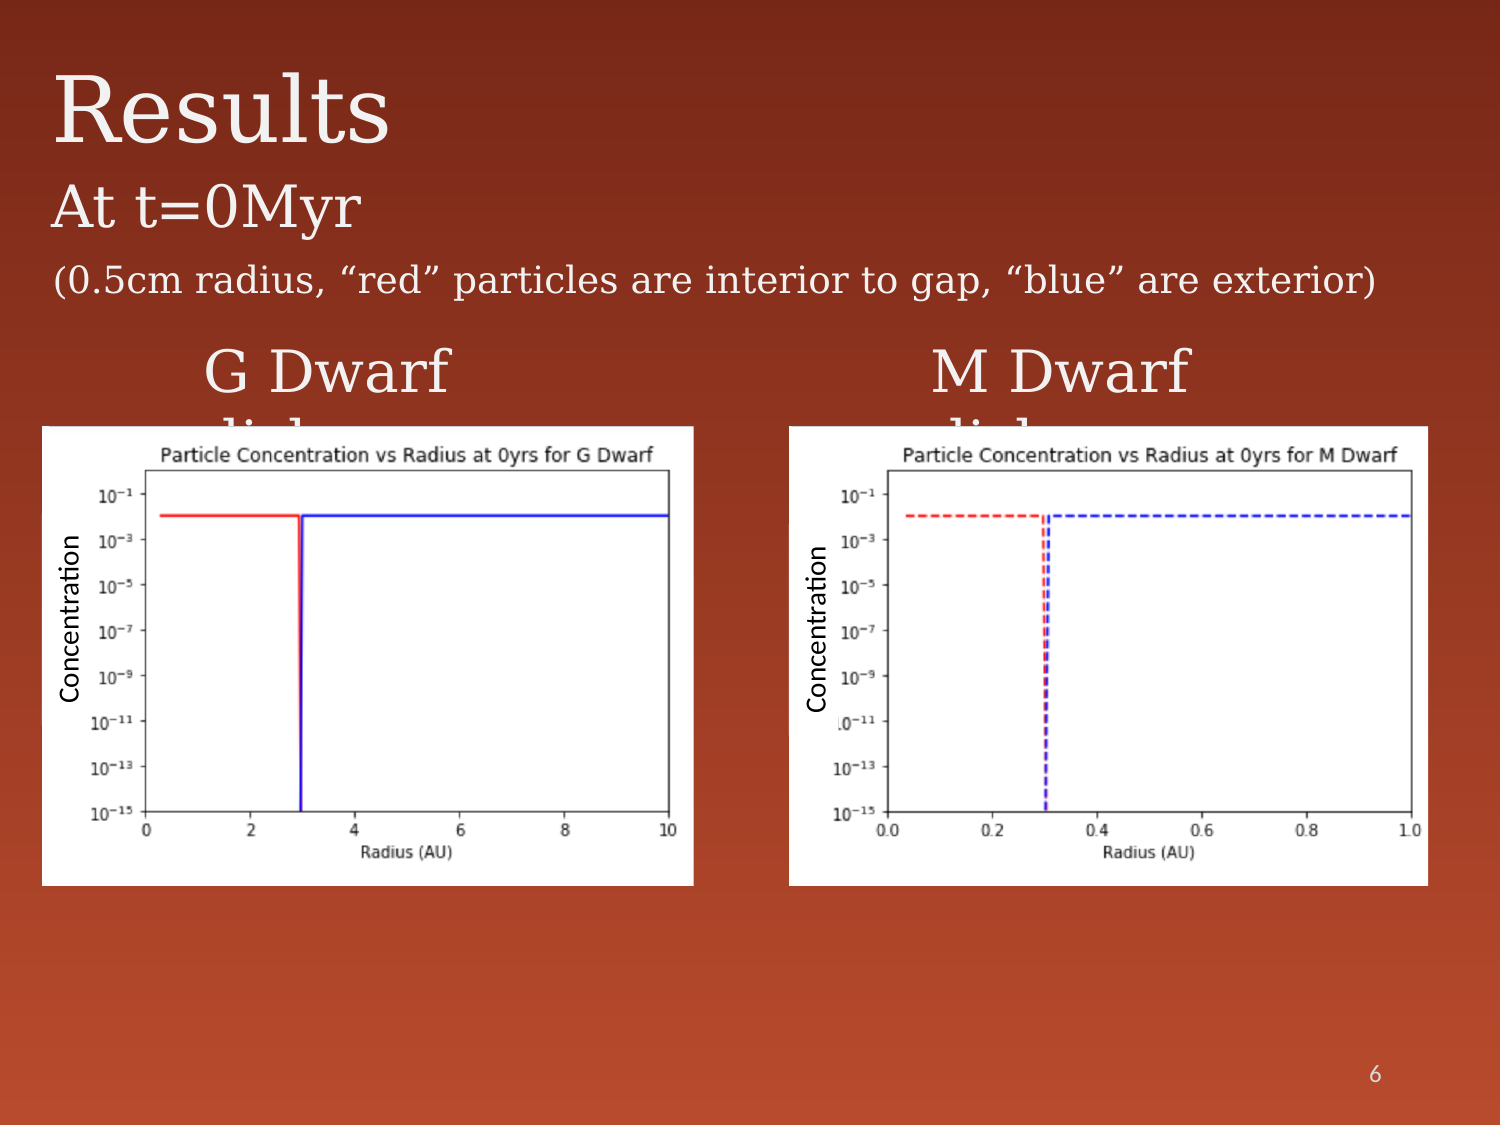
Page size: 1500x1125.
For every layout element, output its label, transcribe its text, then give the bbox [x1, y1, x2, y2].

list At t=0Myr (0.5cm radius, “red” particles are interior to gap, “blue” are exterior) [36, 170, 1463, 328]
text_box M Dwarf disk [915, 327, 1302, 425]
text_box G Dwarf disk [188, 327, 548, 425]
slide_number 6 [1059, 1042, 1397, 1103]
picture [789, 425, 1429, 886]
title Results [36, 54, 1397, 170]
picture [42, 425, 694, 886]
